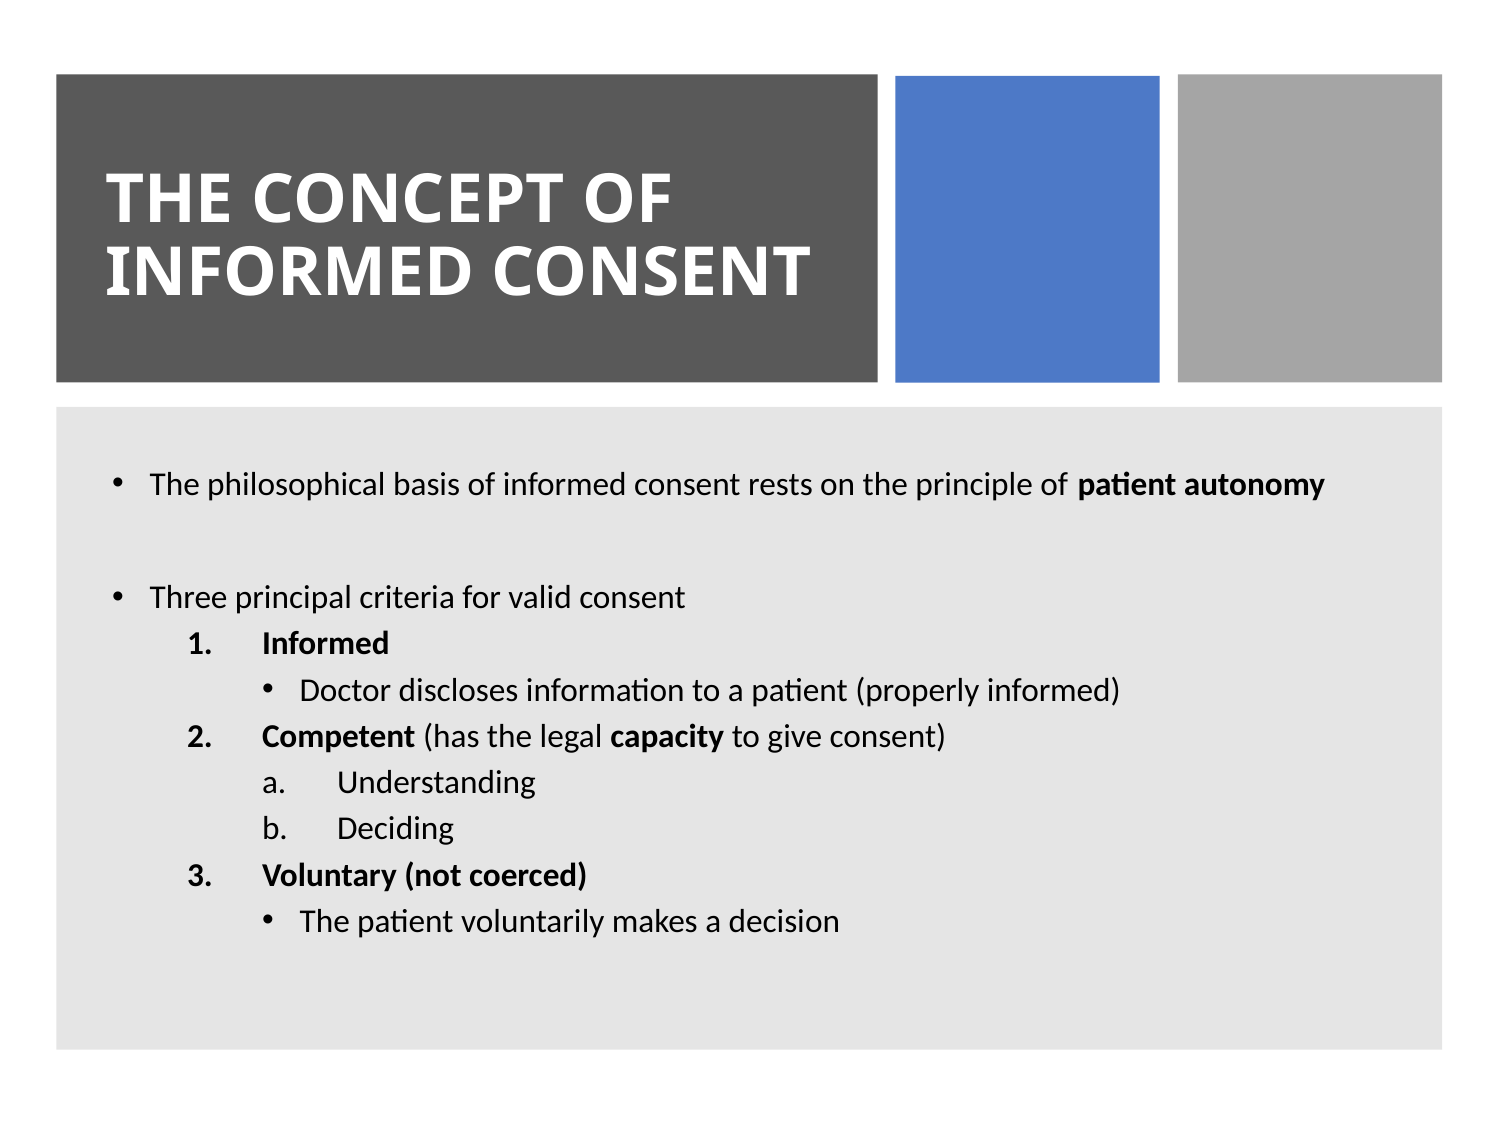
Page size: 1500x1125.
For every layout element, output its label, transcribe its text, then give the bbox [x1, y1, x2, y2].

text_box [1177, 73, 1443, 383]
text_box [55, 406, 1443, 1051]
text_box [55, 73, 879, 383]
text_box [894, 75, 1161, 384]
title THE CONCEPT OF INFORMED CONSENT [90, 120, 840, 354]
list The philosophical basis of informed consent rests on the principle of patient autonomy Three principal criteria for valid consent Informed Doctor discloses information to a patient (properly informed) Competent (has the legal capacity to give consent) Understanding Deciding Voluntary (not coerced) The patient voluntarily makes a decision [97, 459, 1401, 998]
